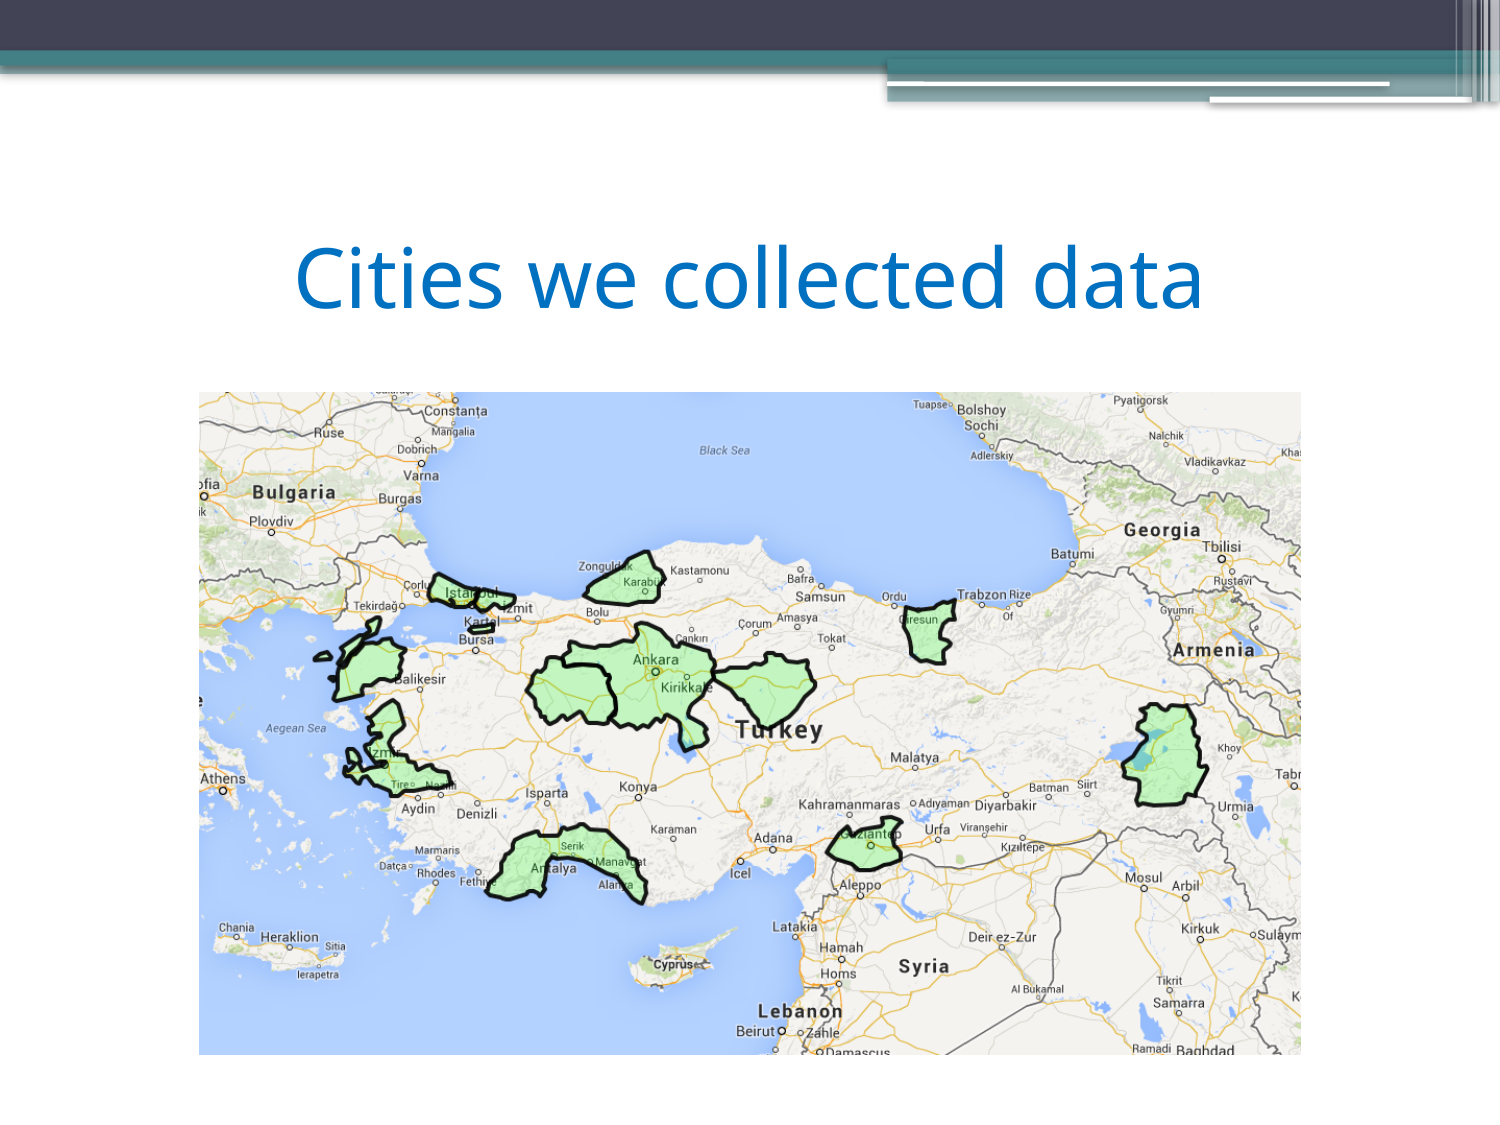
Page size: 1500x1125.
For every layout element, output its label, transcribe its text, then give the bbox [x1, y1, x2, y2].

title Cities we collected data [75, 187, 1425, 363]
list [198, 392, 1302, 1056]
